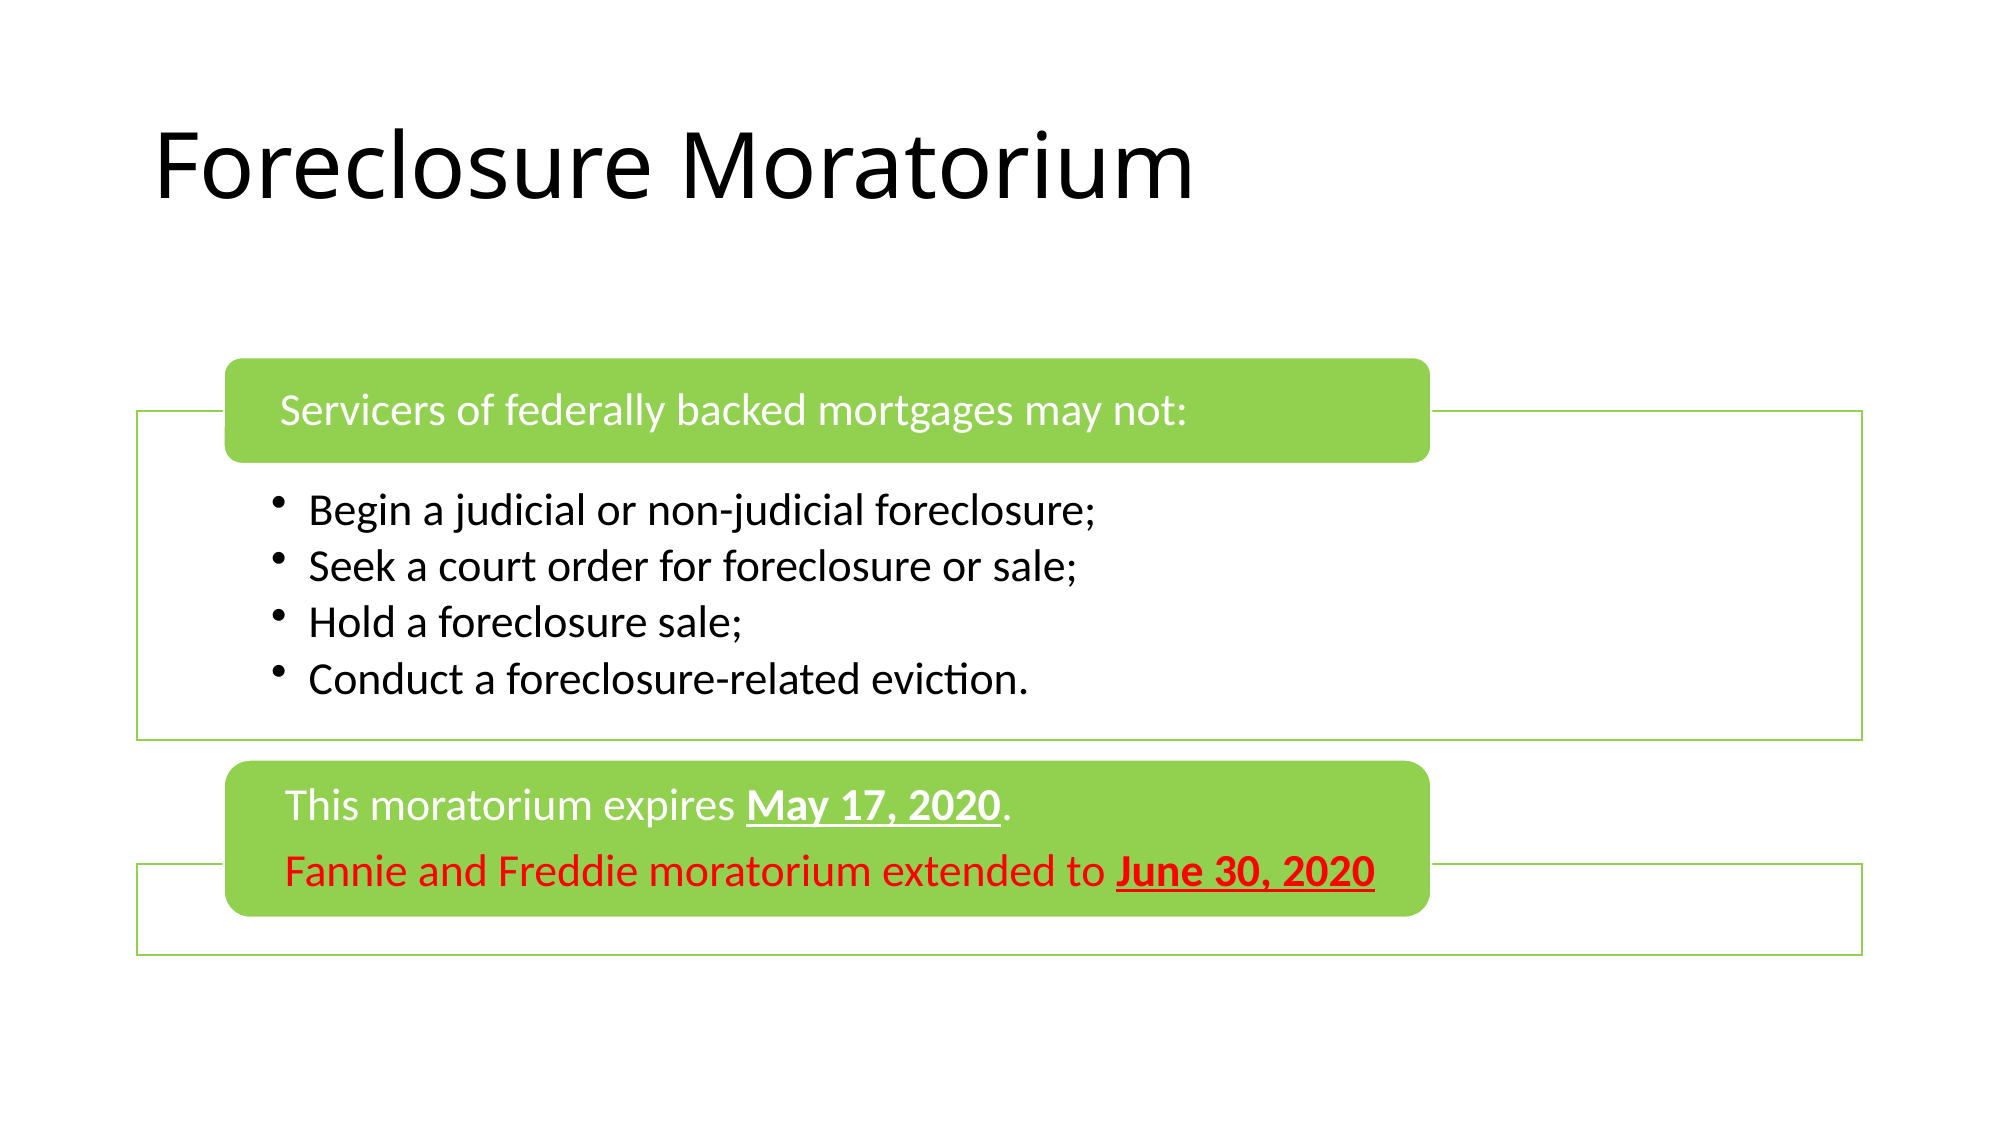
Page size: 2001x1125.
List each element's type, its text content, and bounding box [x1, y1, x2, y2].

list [137, 299, 1863, 1014]
title Foreclosure Moratorium [137, 59, 1863, 278]
